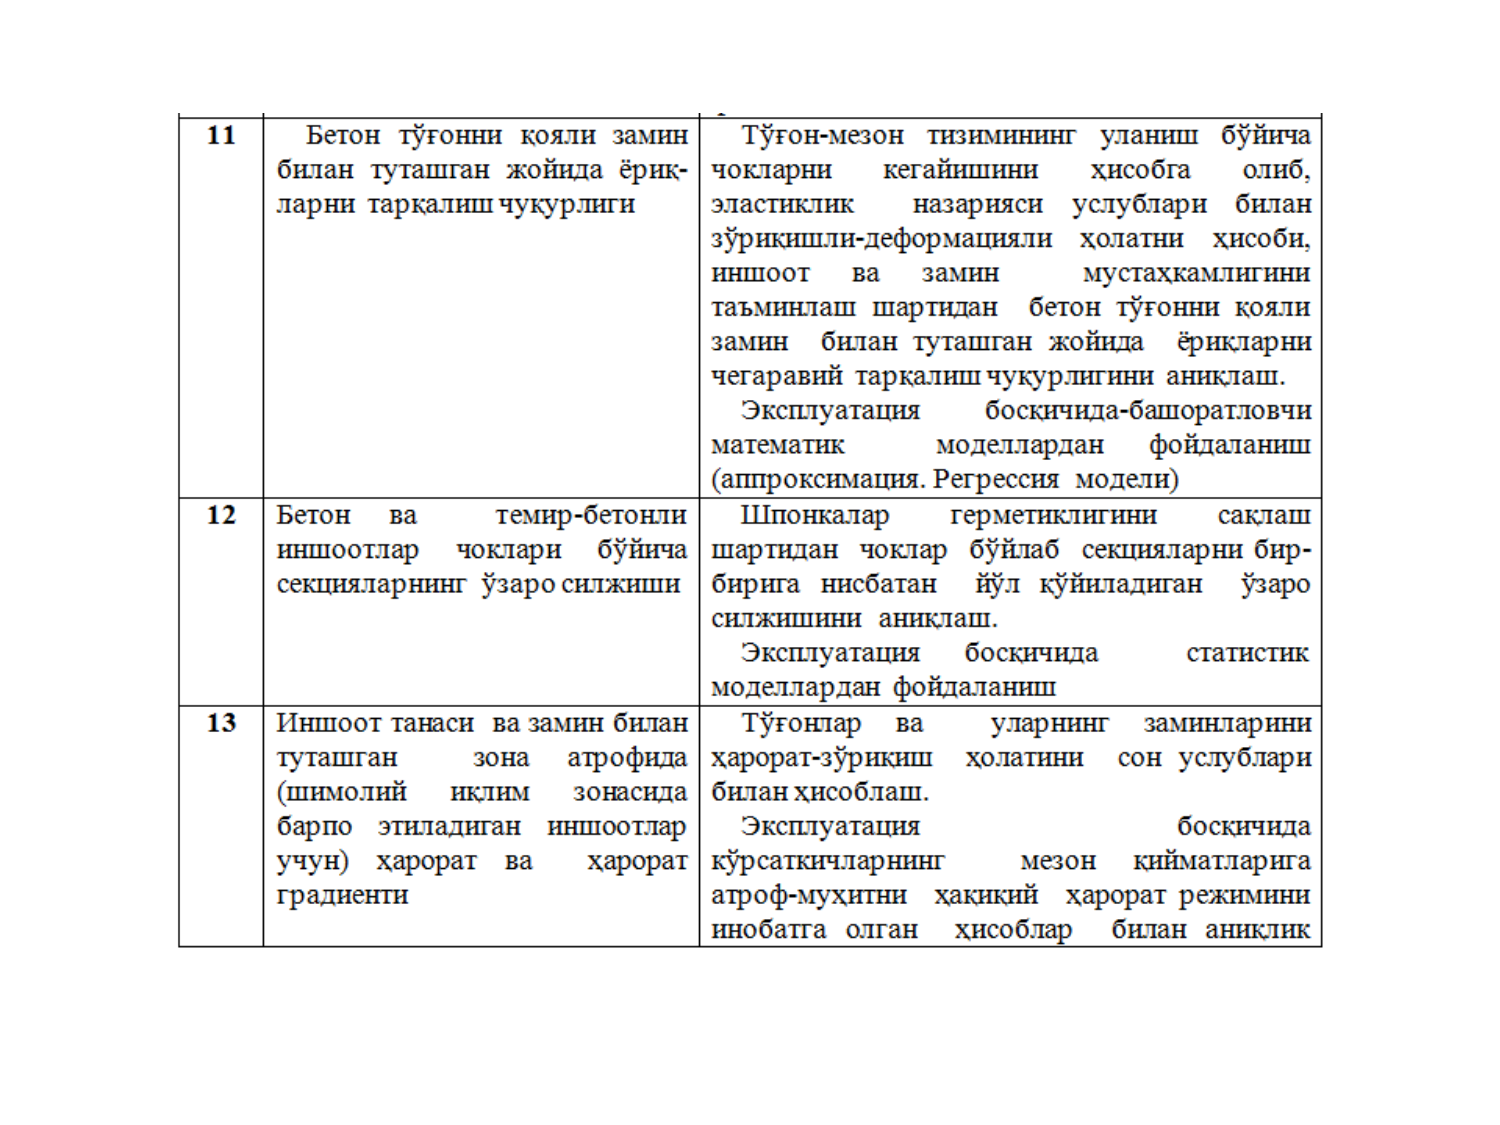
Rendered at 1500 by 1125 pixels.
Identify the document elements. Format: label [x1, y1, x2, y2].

picture [147, 113, 1339, 958]
